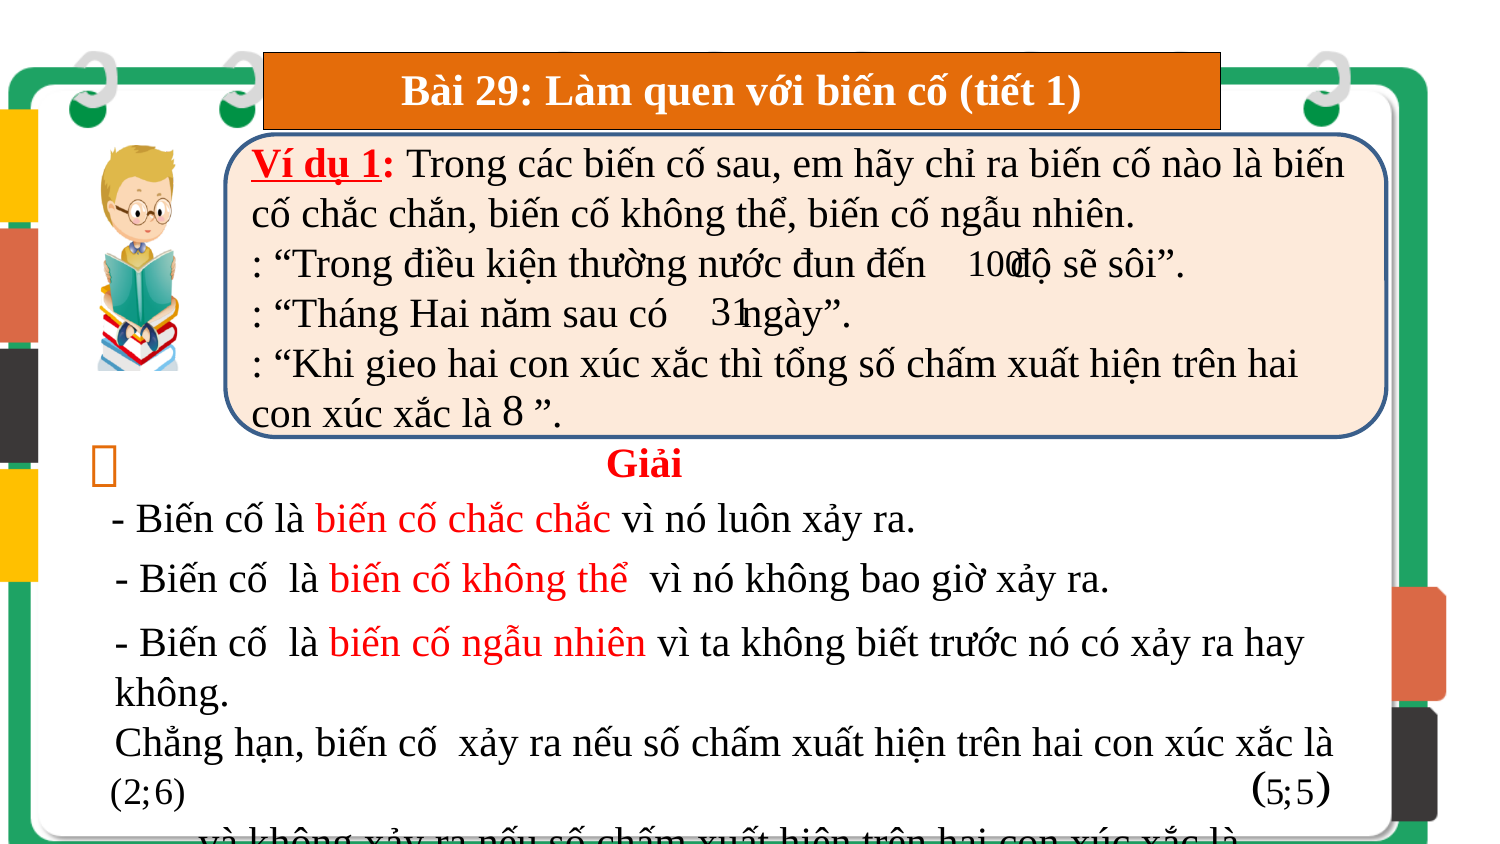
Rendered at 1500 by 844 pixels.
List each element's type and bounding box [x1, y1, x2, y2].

text_box [107, 774, 188, 818]
text_box [1249, 768, 1330, 823]
picture [0, 40, 1455, 844]
text_box [708, 292, 751, 331]
text_box [968, 246, 1026, 282]
text_box [500, 390, 526, 432]
